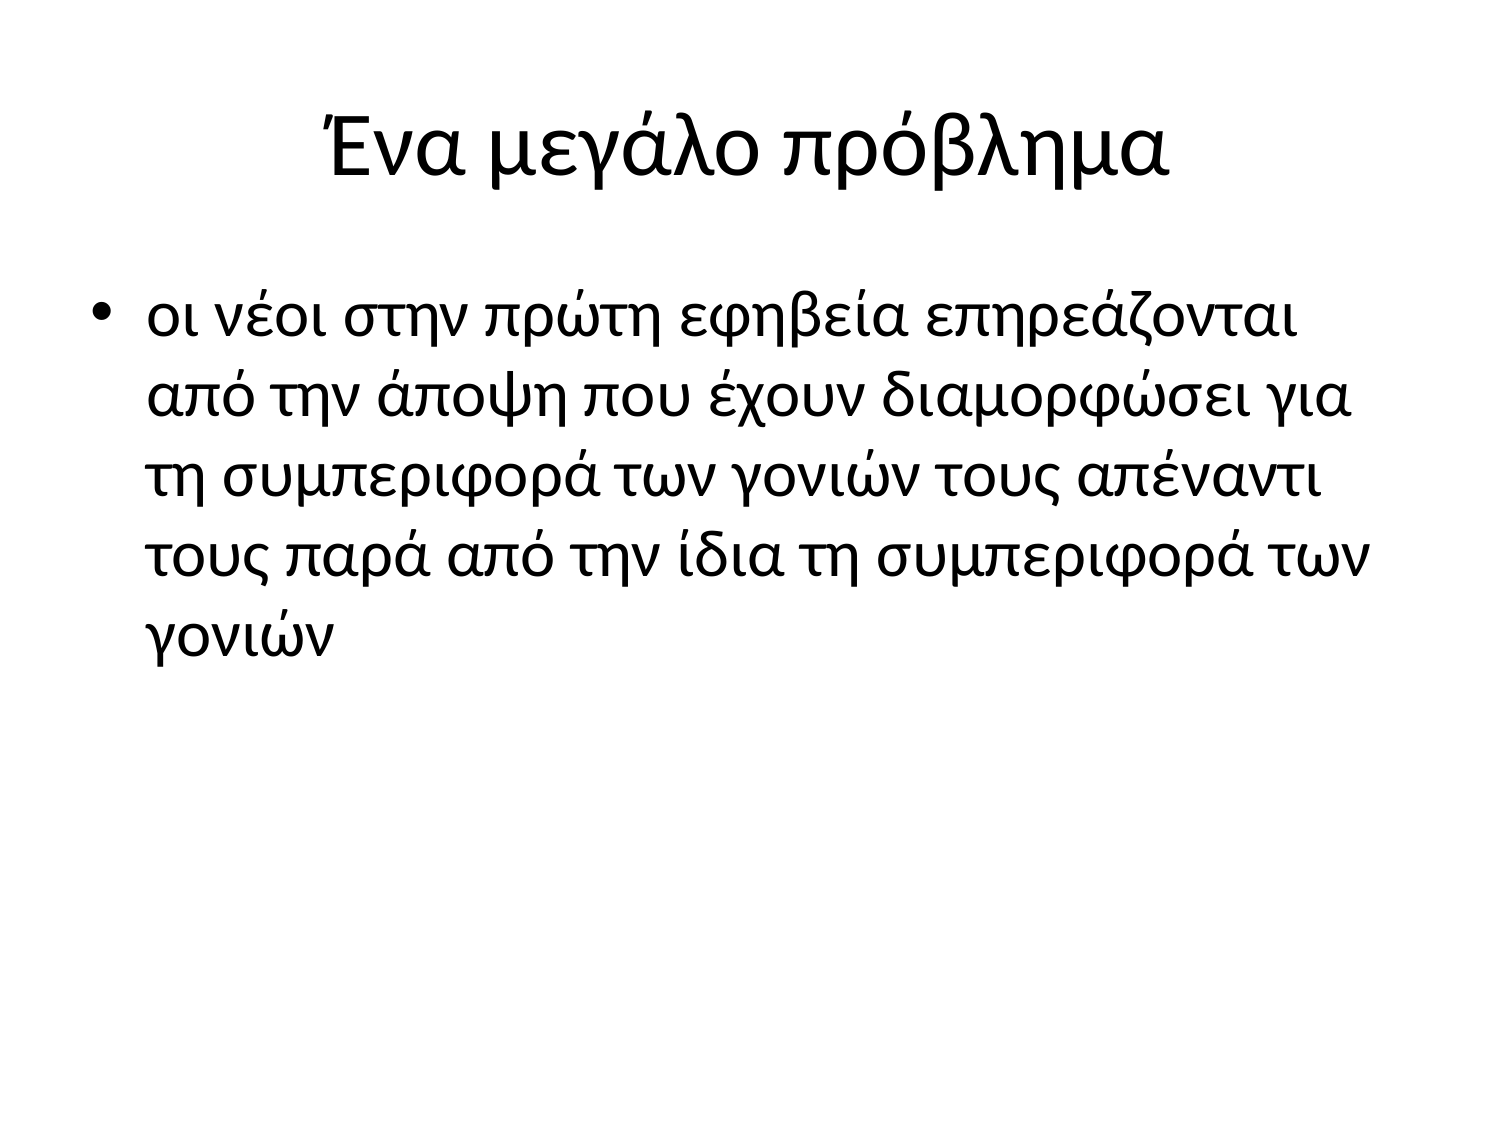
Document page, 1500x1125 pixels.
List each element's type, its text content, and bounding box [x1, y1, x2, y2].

list οι νέοι στην πρώτη εφηβεία επηρεάζονται από την άποψη που έχουν διαμορφώσει για τη συμπεριφορά των γονιών τους απέναντι τους παρά από την ίδια τη συμπεριφορά των γονιών [75, 262, 1425, 1005]
title Ένα μεγάλο πρόβλημα [75, 45, 1425, 233]
